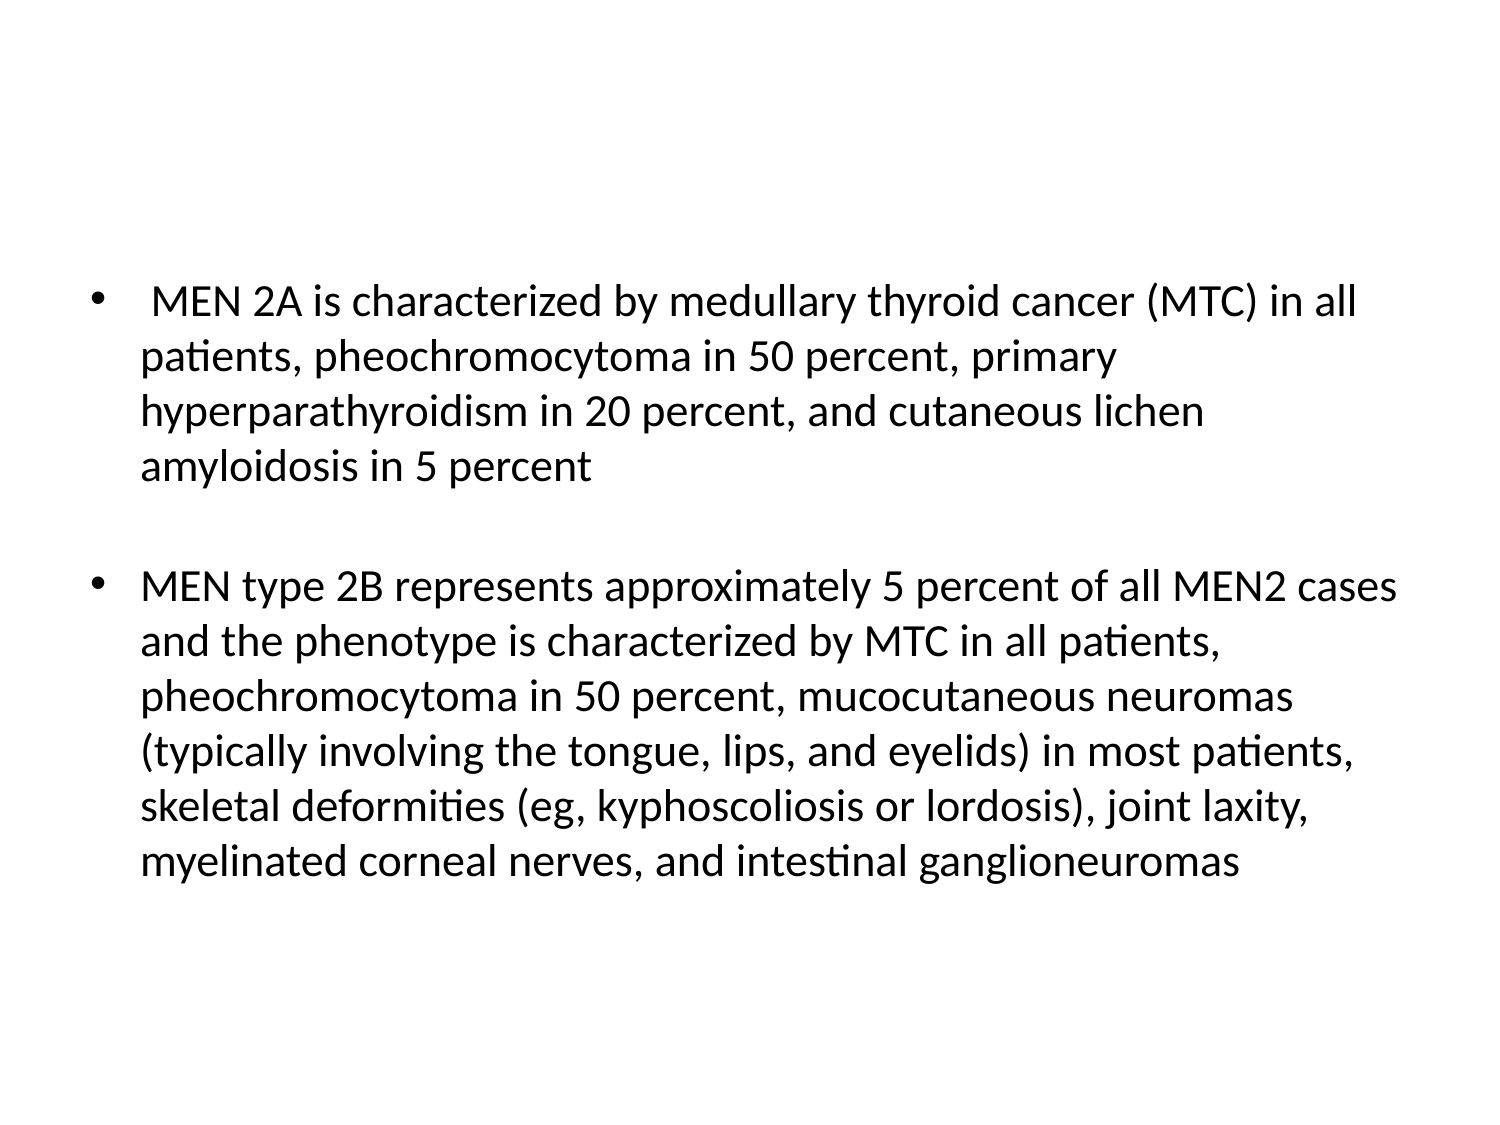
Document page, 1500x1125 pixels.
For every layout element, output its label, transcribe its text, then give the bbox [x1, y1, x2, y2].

list MEN 2A is characterized by medullary thyroid cancer (MTC) in all patients, pheochromocytoma in 50 percent, primary hyperparathyroidism in 20 percent, and cutaneous lichen amyloidosis in 5 percent MEN type 2B represents approximately 5 percent of all MEN2 cases and the phenotype is characterized by MTC in all patients, pheochromocytoma in 50 percent, mucocutaneous neuromas (typically involving the tongue, lips, and eyelids) in most patients, skeletal deformities (eg, kyphoscoliosis or lordosis), joint laxity, myelinated corneal nerves, and intestinal ganglioneuromas [75, 262, 1425, 1005]
